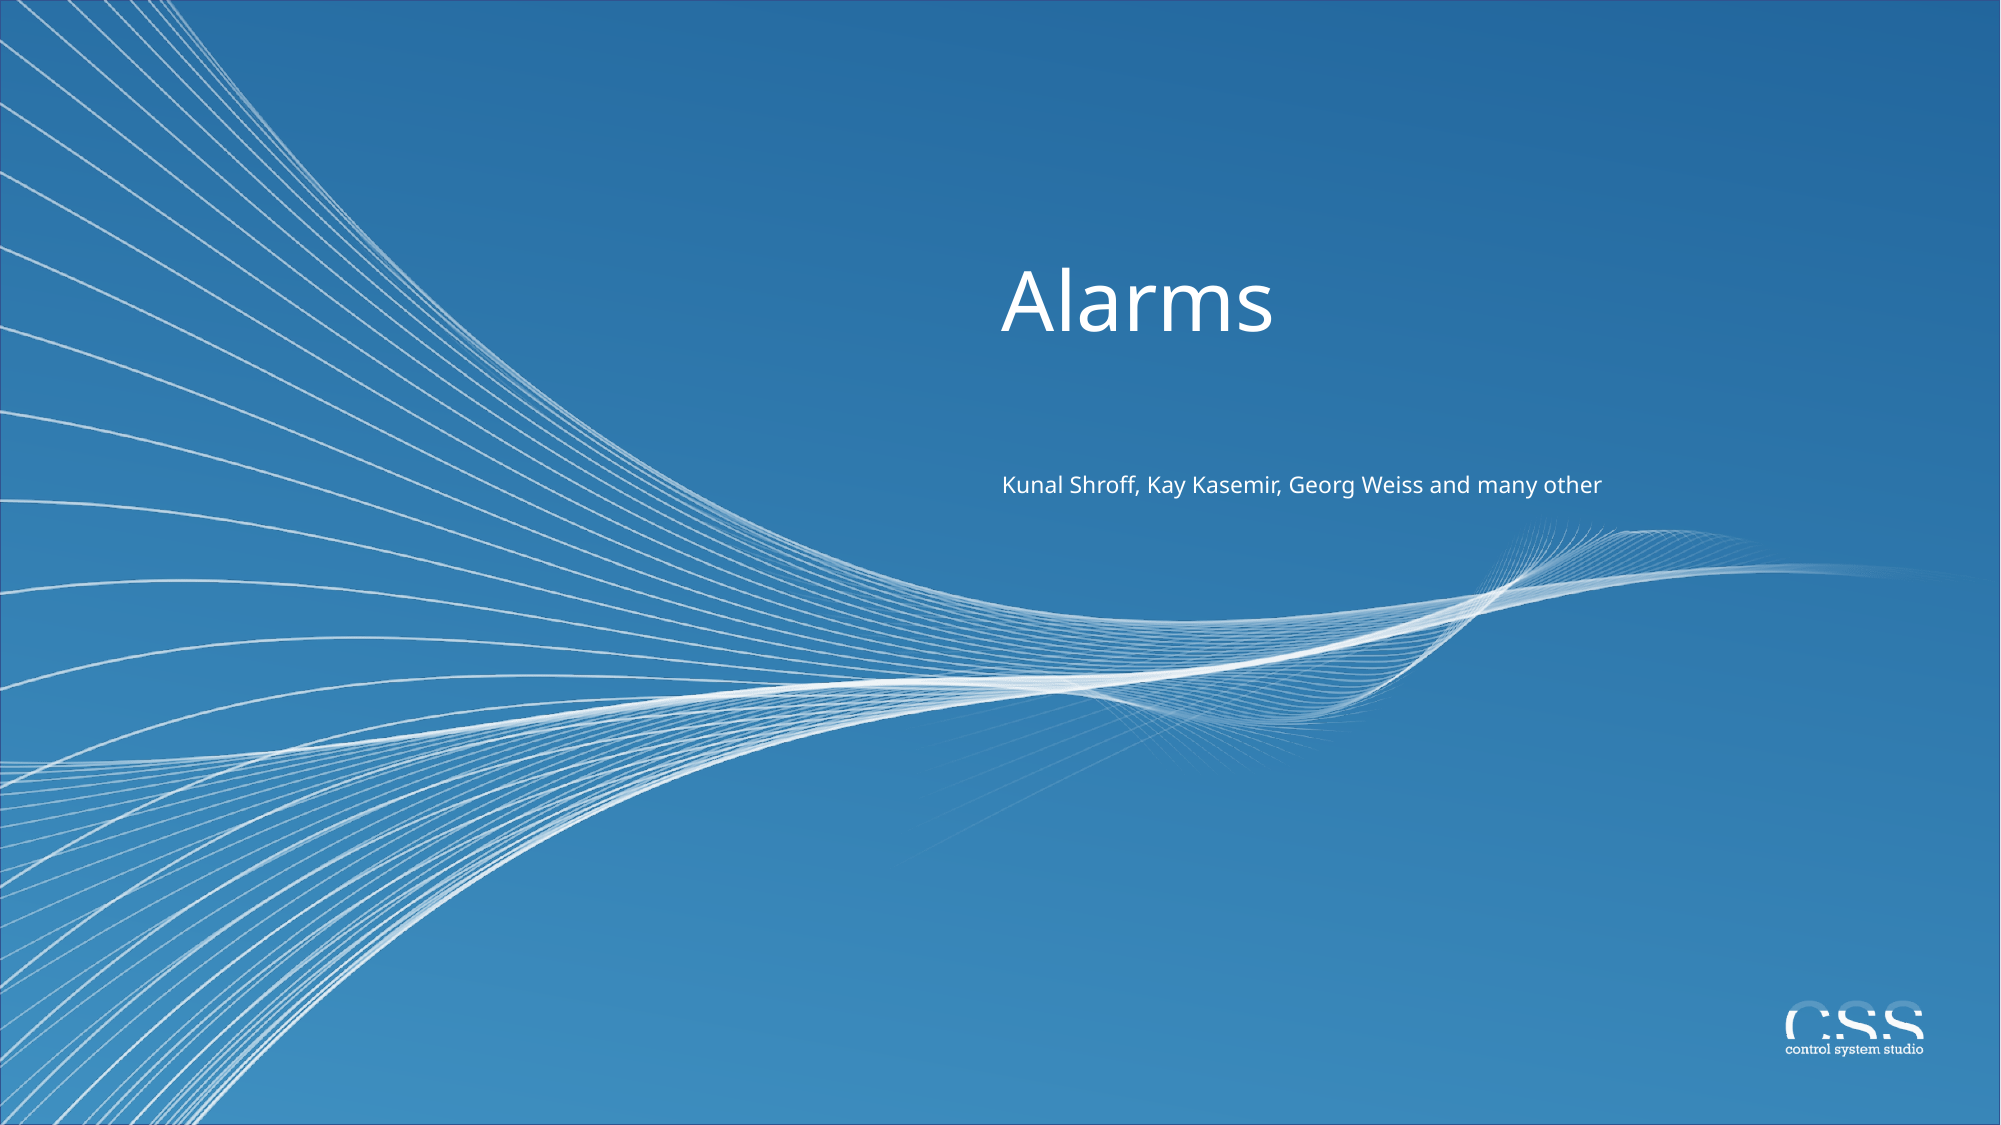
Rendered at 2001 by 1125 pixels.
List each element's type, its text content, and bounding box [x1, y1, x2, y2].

list Kunal Shroff, Kay Kasemir, Georg Weiss and many other [986, 456, 1924, 513]
picture [0, 0, 2000, 1125]
title Alarms [986, 74, 1924, 360]
